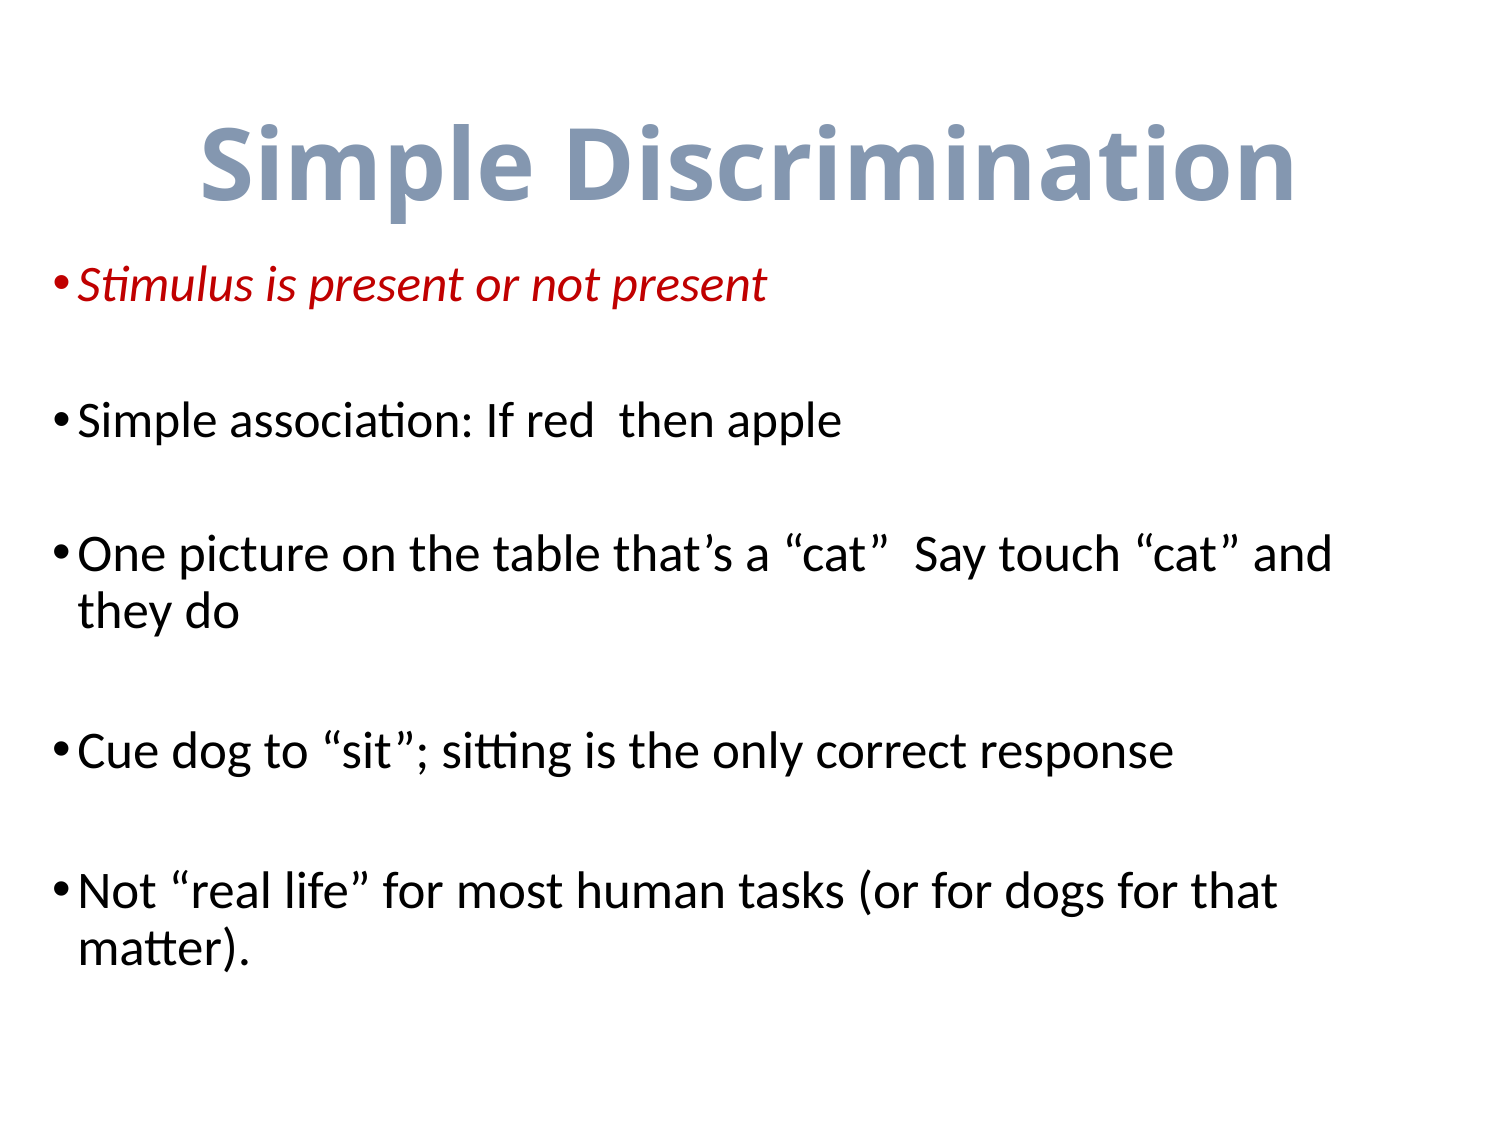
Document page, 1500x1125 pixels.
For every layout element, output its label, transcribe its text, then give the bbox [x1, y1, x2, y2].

list Stimulus is present or not present Simple association: If red then apple One picture on the table that’s a “cat” Say touch “cat” and they do Cue dog to “sit”; sitting is the only correct response Not “real life” for most human tasks (or for dogs for that matter). [37, 249, 1400, 988]
title Simple Discrimination [103, 59, 1397, 249]
